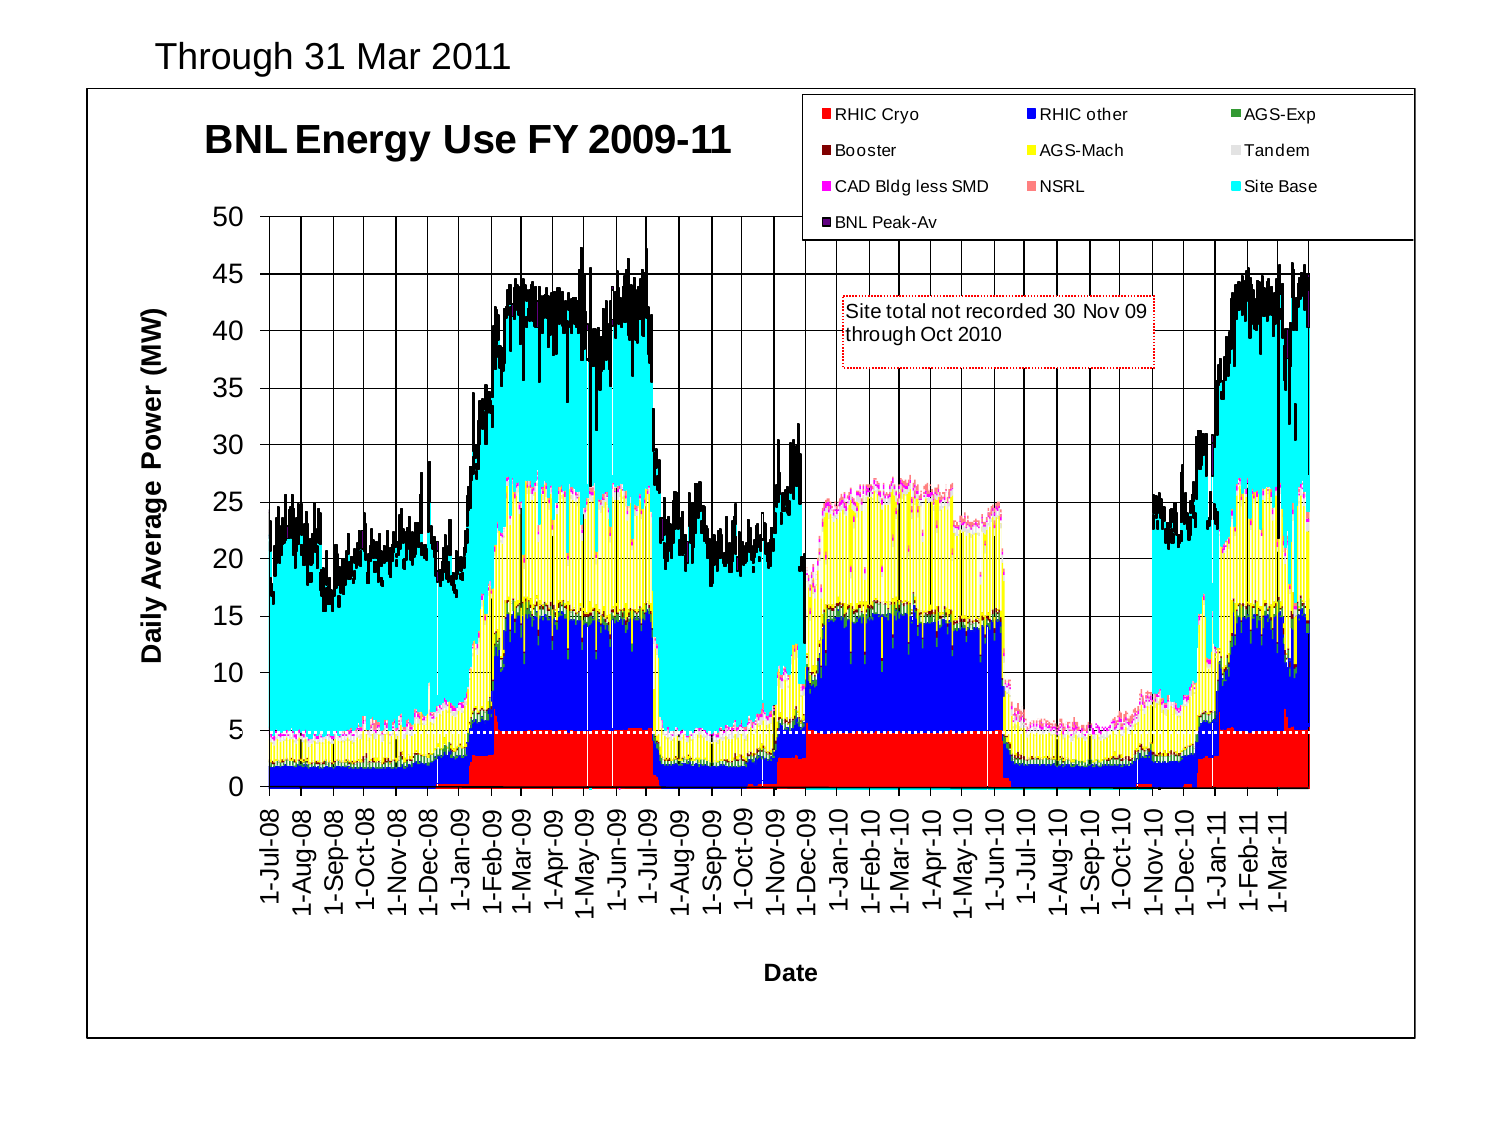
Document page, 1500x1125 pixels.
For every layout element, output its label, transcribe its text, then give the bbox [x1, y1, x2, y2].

text_box Through 31 Mar 2011 [139, 24, 527, 84]
picture [84, 85, 1416, 1040]
